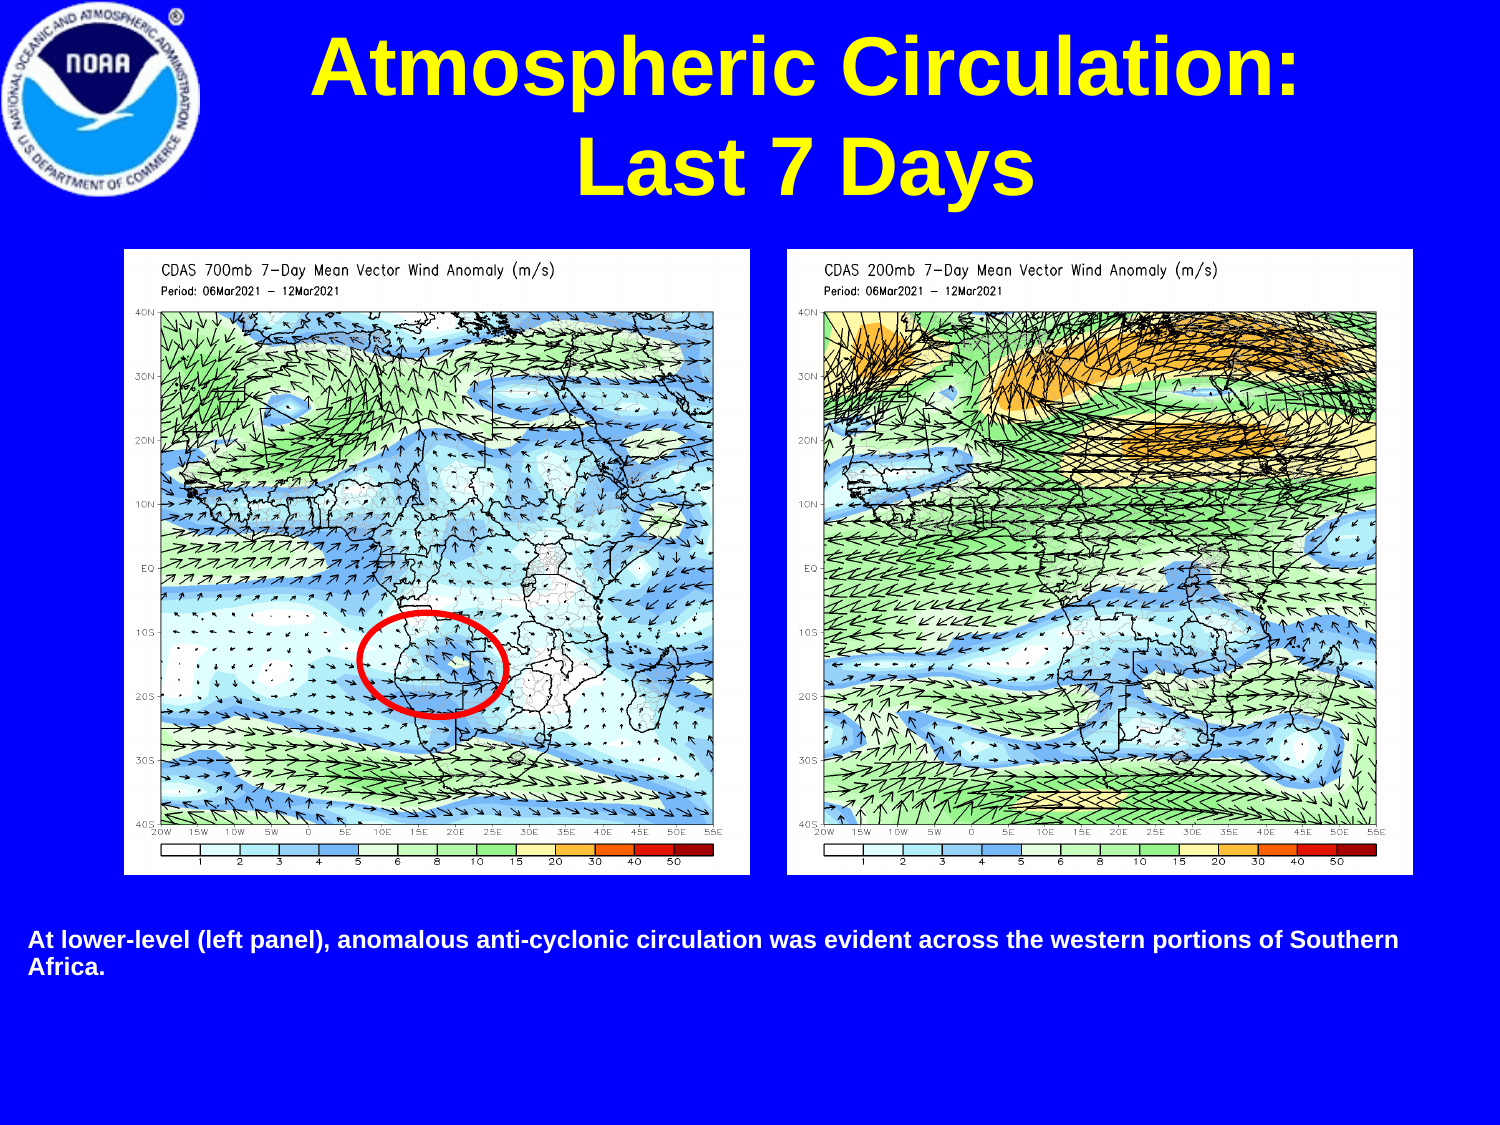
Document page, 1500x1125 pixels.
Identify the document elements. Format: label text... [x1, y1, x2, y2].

picture [0, 0, 200, 200]
picture [124, 249, 751, 876]
picture [787, 249, 1414, 876]
title Atmospheric Circulation: Last 7 Days [174, 37, 1438, 188]
text_box At lower-level (left panel), anomalous anti-cyclonic circulation was evident across the western portions of Southern Africa. [12, 919, 1488, 989]
